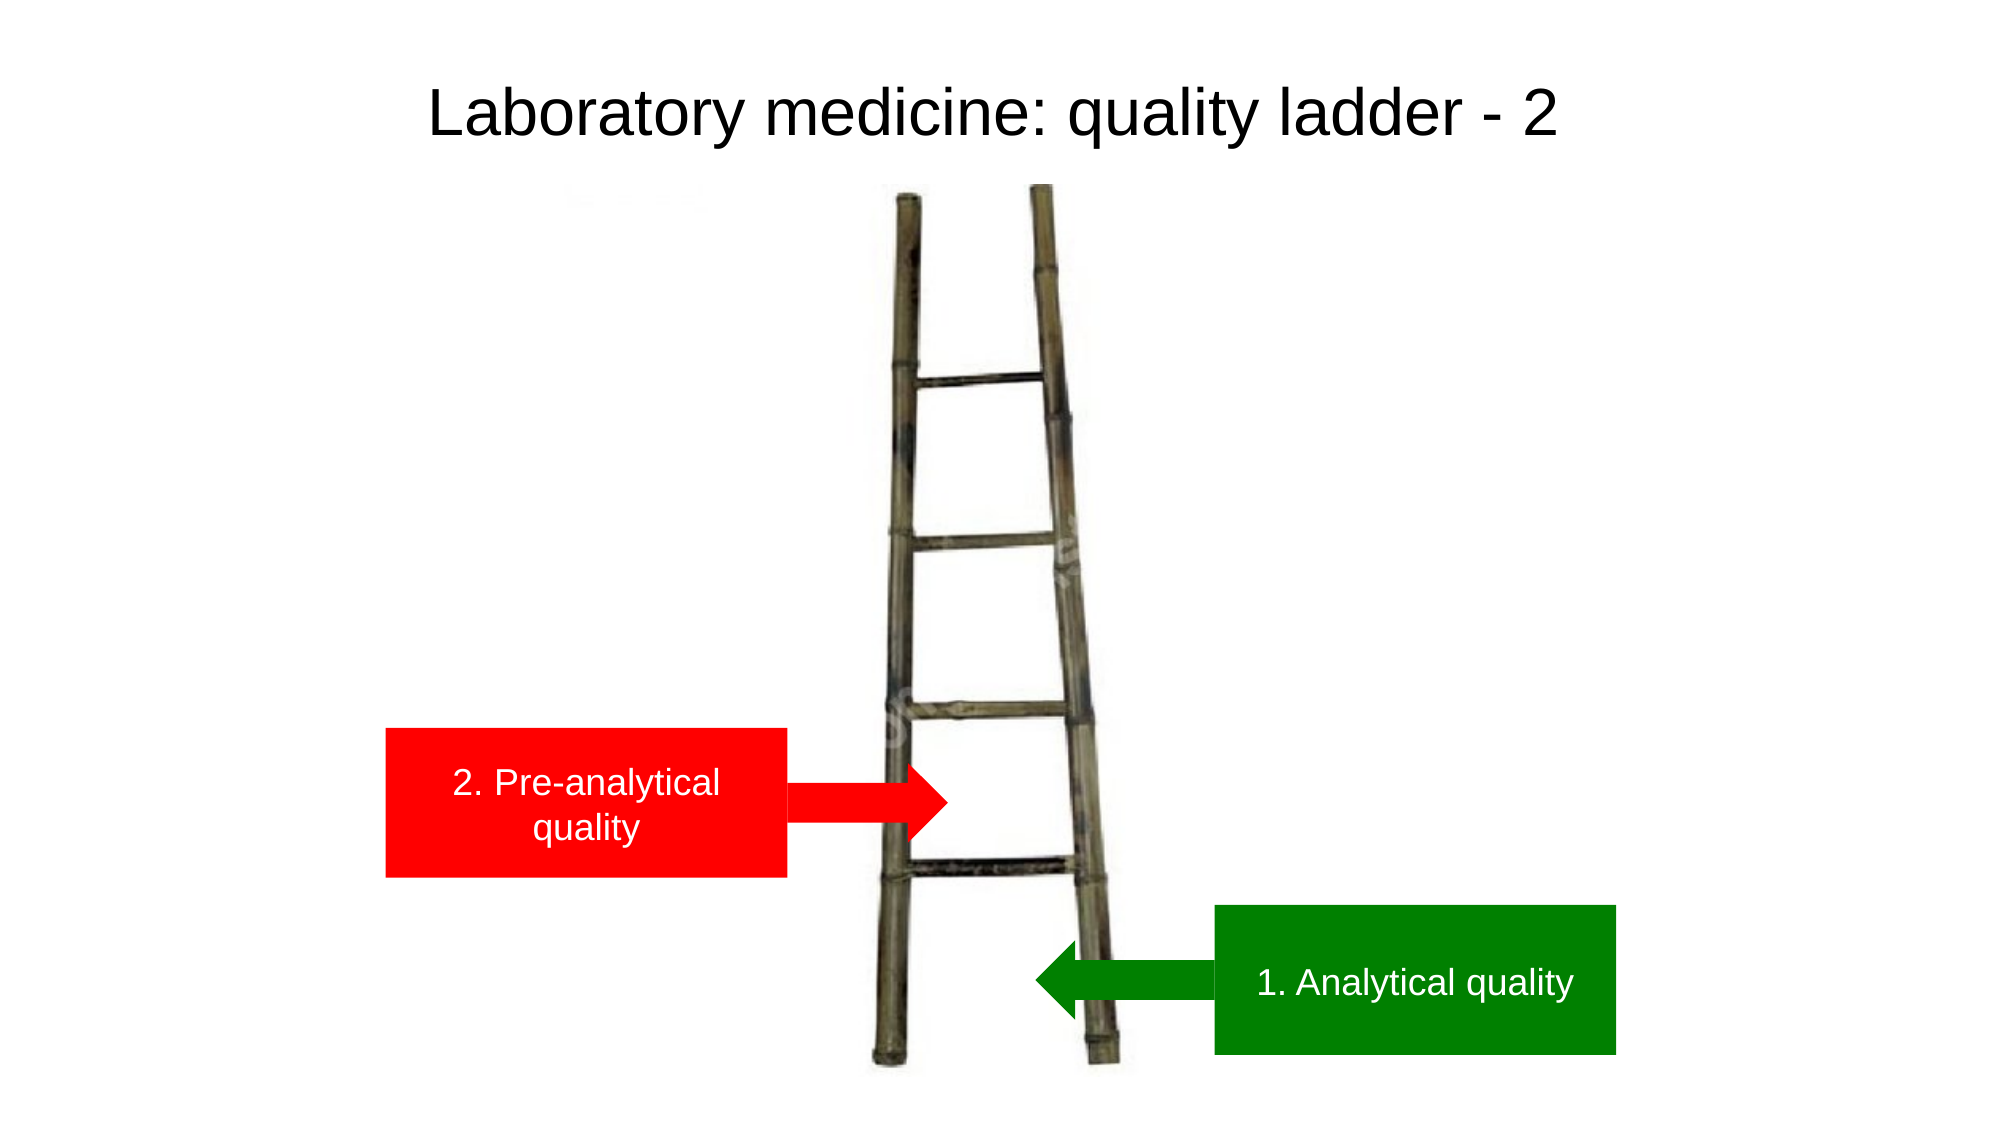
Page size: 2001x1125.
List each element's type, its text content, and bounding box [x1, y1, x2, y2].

picture [492, 184, 1497, 1077]
text_box 1. Analytical quality [1497, 904, 1617, 1056]
title Laboratory medicine: quality ladder - 2 [319, 20, 1669, 208]
text_box 2. Pre-analytical quality [385, 727, 492, 879]
